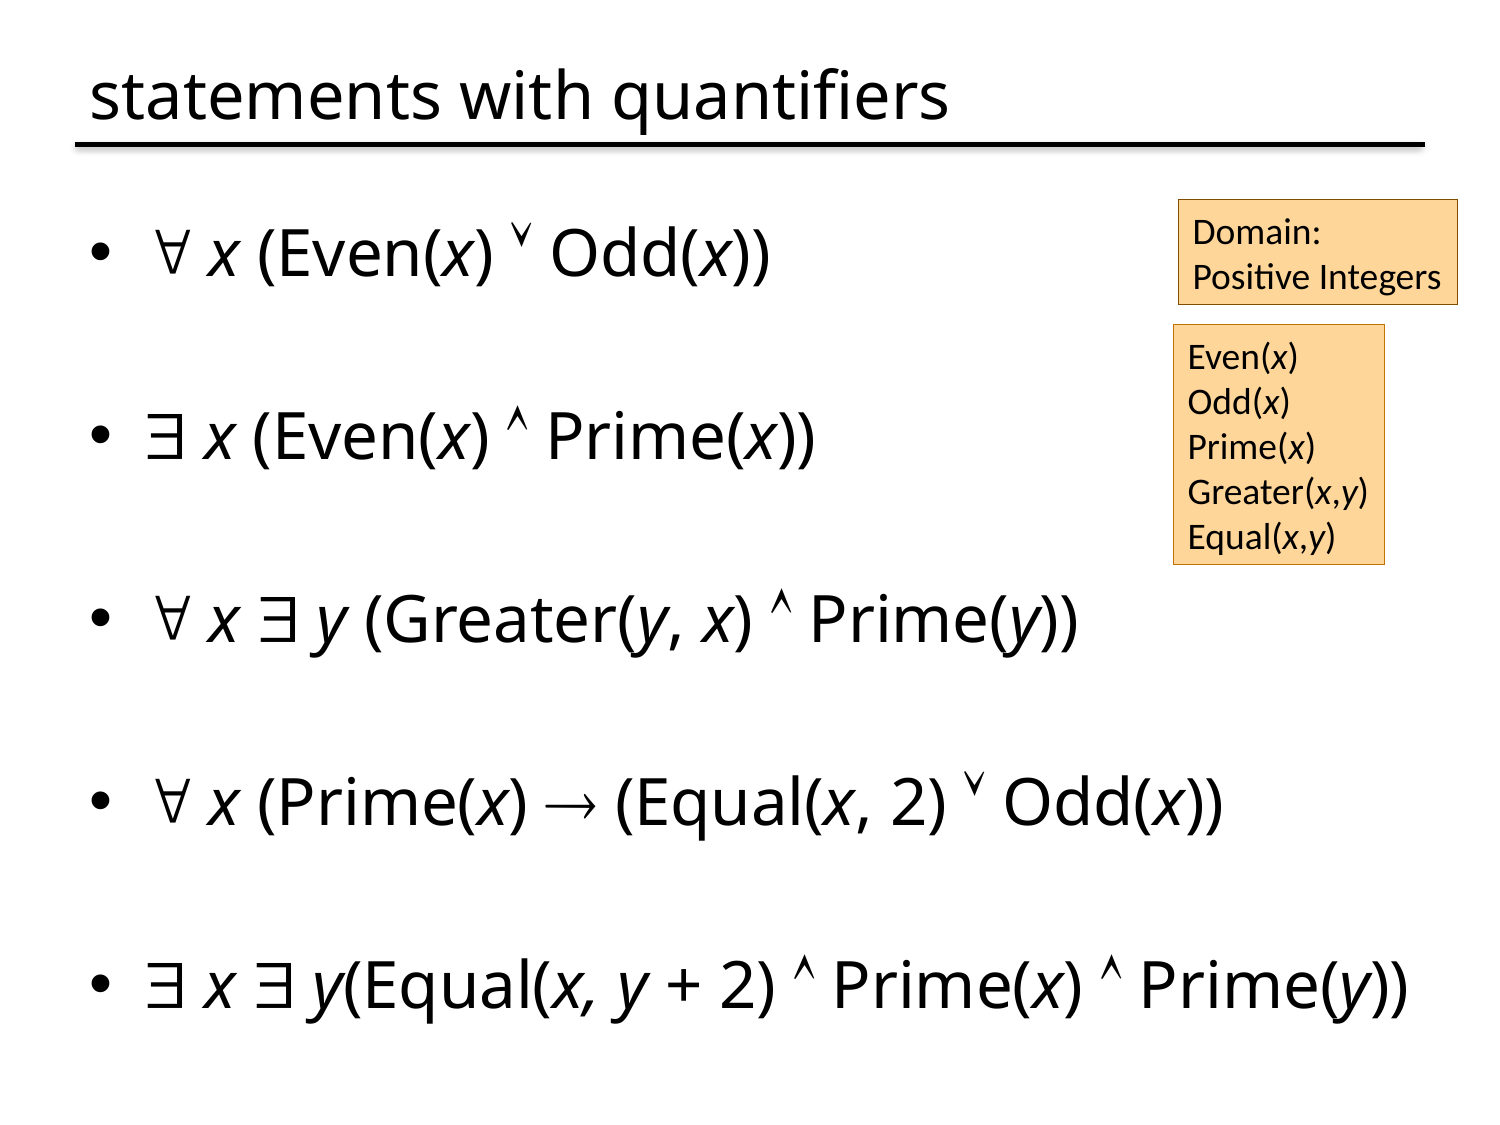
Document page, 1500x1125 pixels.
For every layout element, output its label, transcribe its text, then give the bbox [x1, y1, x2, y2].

text_box Even(x) Odd(x) Prime(x) Greater(x,y) Equal(x,y) [1173, 324, 1385, 565]
text_box Domain: Positive Integers [1178, 199, 1458, 305]
list  x (Even(x)  Odd(x))  x (Even(x)  Prime(x))  x  y (Greater(y, x)  Prime(y))  x (Prime(x)  (Equal(x, 2)  Odd(x))  x  y(Equal(x, y + 2)  Prime(x)  Prime(y)) [75, 204, 1425, 1048]
title statements with quantifiers [75, 45, 1425, 145]
